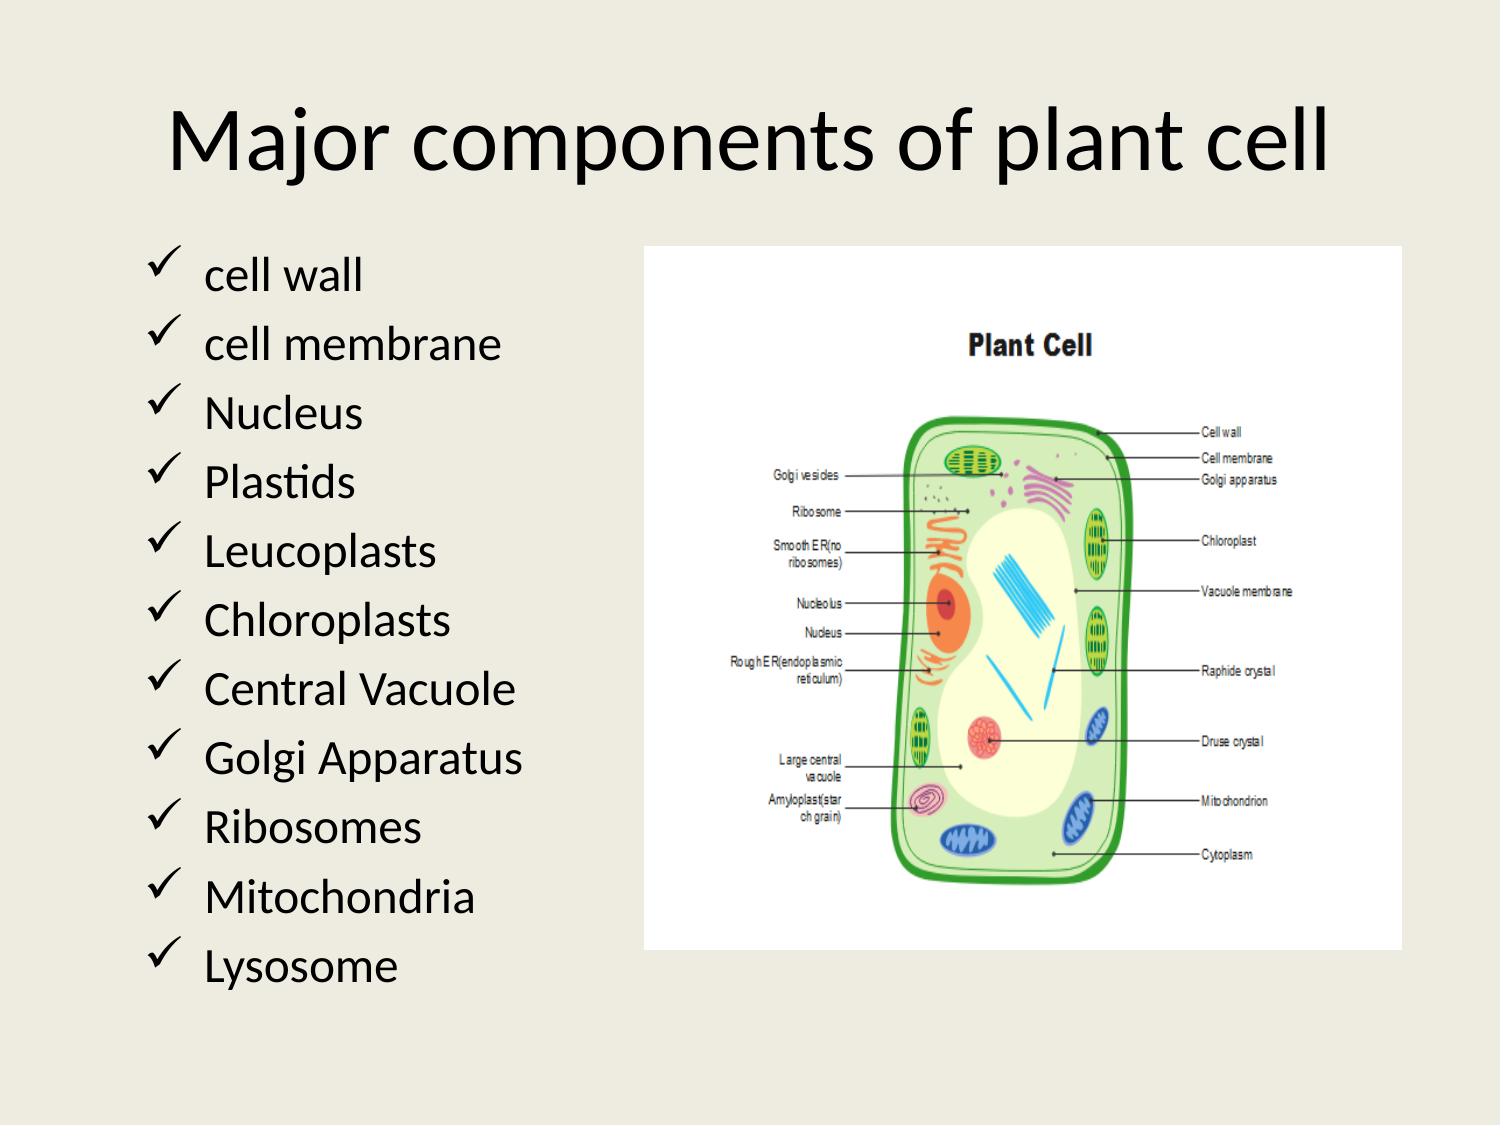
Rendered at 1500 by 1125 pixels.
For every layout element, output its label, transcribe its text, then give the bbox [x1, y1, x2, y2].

list cell wall cell membrane Nucleus Plastids Leucoplasts Chloroplasts Central Vacuole Golgi Apparatus Ribosomes Mitochondria Lysosome [128, 234, 664, 1005]
title Major components of plant cell [75, 45, 1425, 223]
picture [644, 245, 1403, 950]
